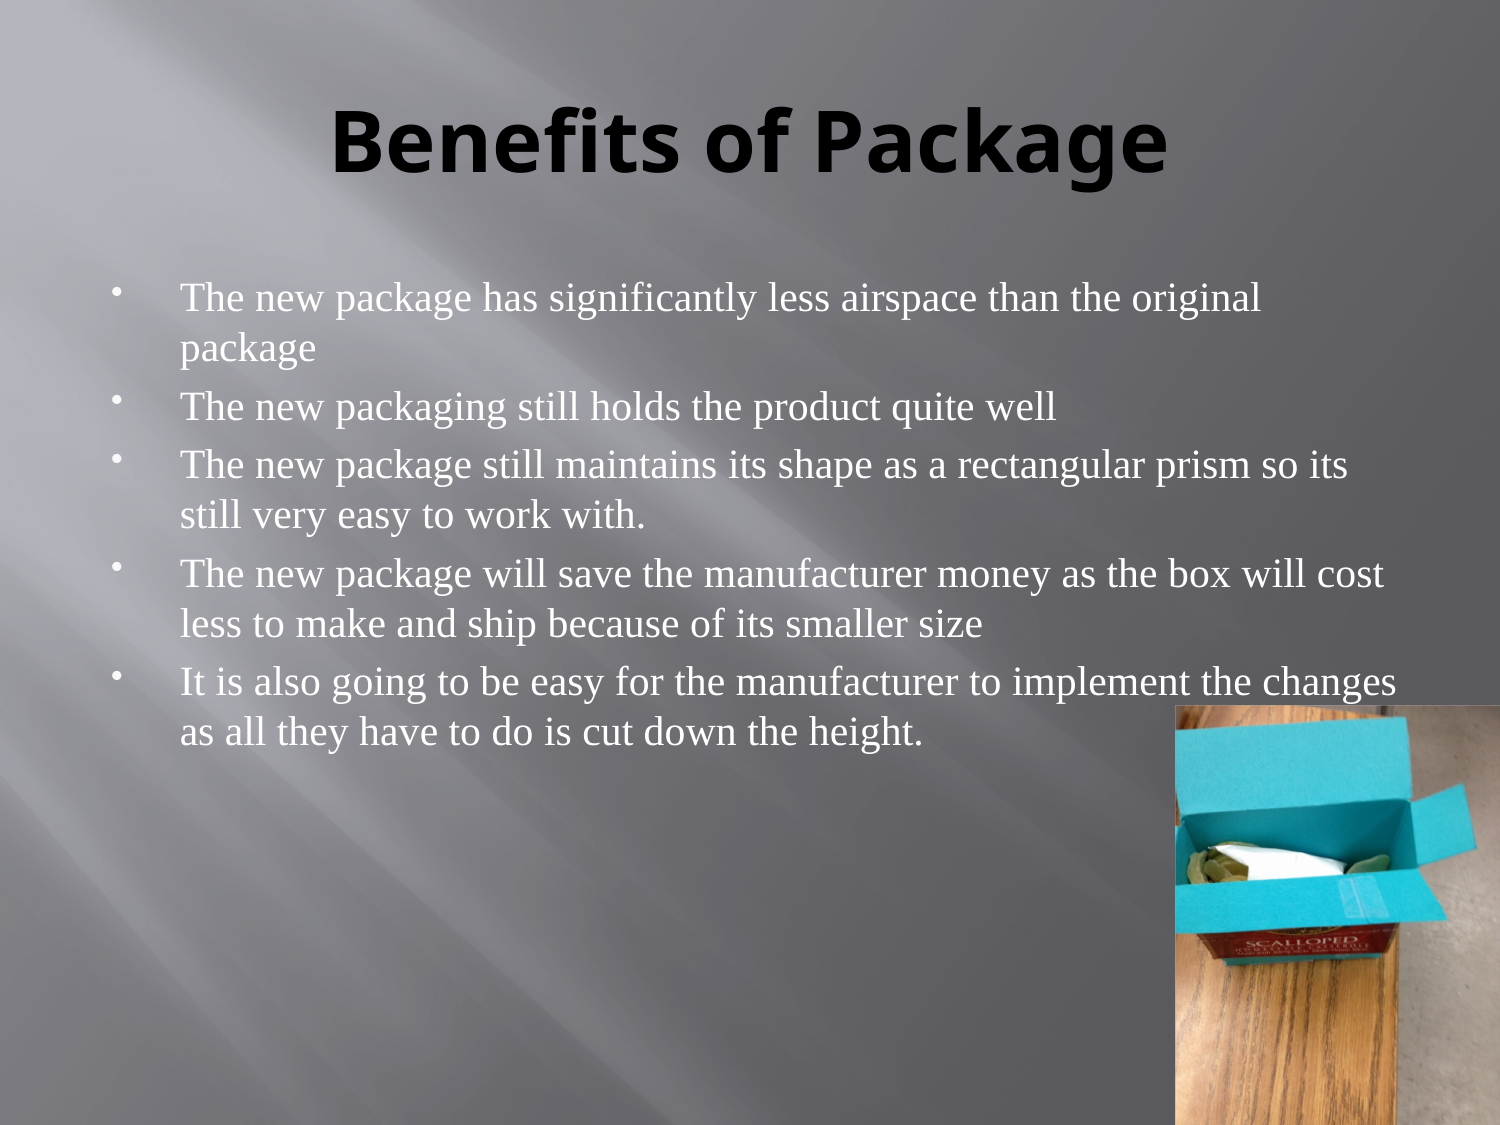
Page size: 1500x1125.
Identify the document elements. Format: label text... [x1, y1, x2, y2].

picture [1127, 706, 1500, 1125]
title Benefits of Package [75, 45, 1425, 233]
list The new package has significantly less airspace than the original package The new packaging still holds the product quite well The new package still maintains its shape as a rectangular prism so its still very easy to work with. The new package will save the manufacturer money as the box will cost less to make and ship because of its smaller size It is also going to be easy for the manufacturer to implement the changes as all they have to do is cut down the height. [75, 262, 1425, 1035]
